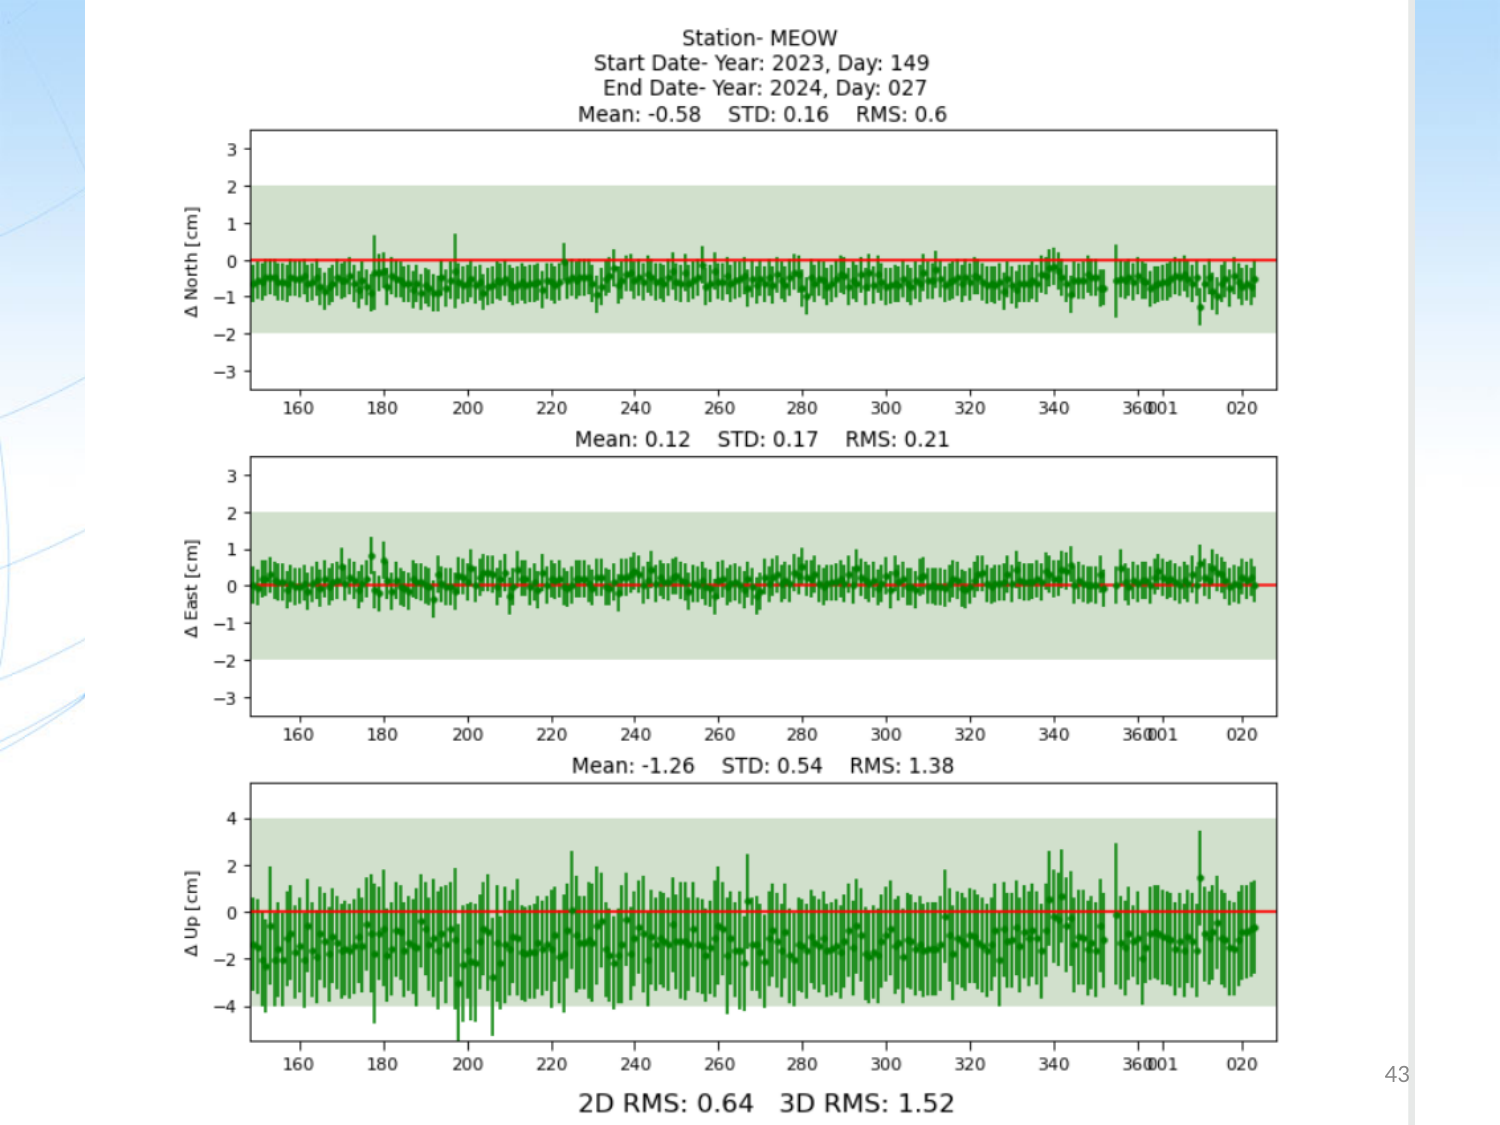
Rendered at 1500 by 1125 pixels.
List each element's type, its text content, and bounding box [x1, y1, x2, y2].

slide_number 43 [1418, 1042, 1425, 1103]
picture [0, 0, 1500, 1125]
